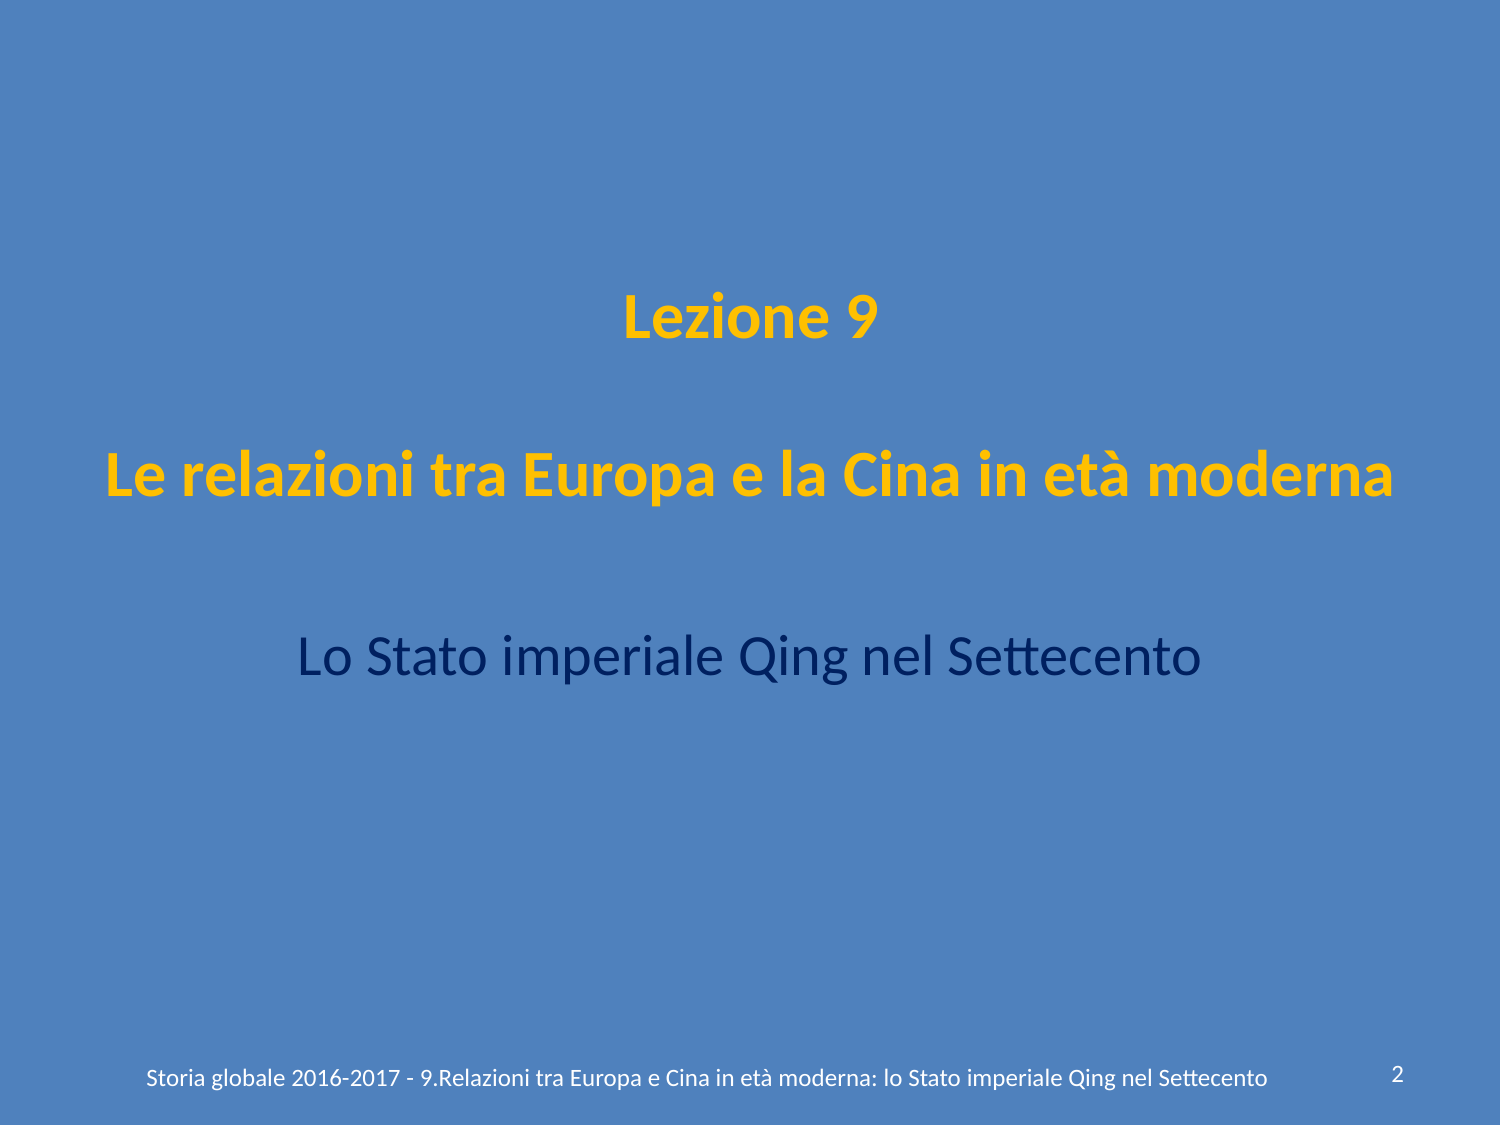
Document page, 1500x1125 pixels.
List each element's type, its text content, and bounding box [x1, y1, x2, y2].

title Lezione 9 Le relazioni tra Europa e la Cina in età moderna [76, 243, 1427, 539]
list Lo Stato imperiale Qing nel Settecento [75, 609, 1425, 1005]
slide_number 2 [1328, 1042, 1425, 1103]
footer Storia globale 2016-2017 - 9.Relazioni tra Europa e Cina in età moderna: lo Stato imperiale Qing nel Settecento [88, 1046, 1329, 1107]
